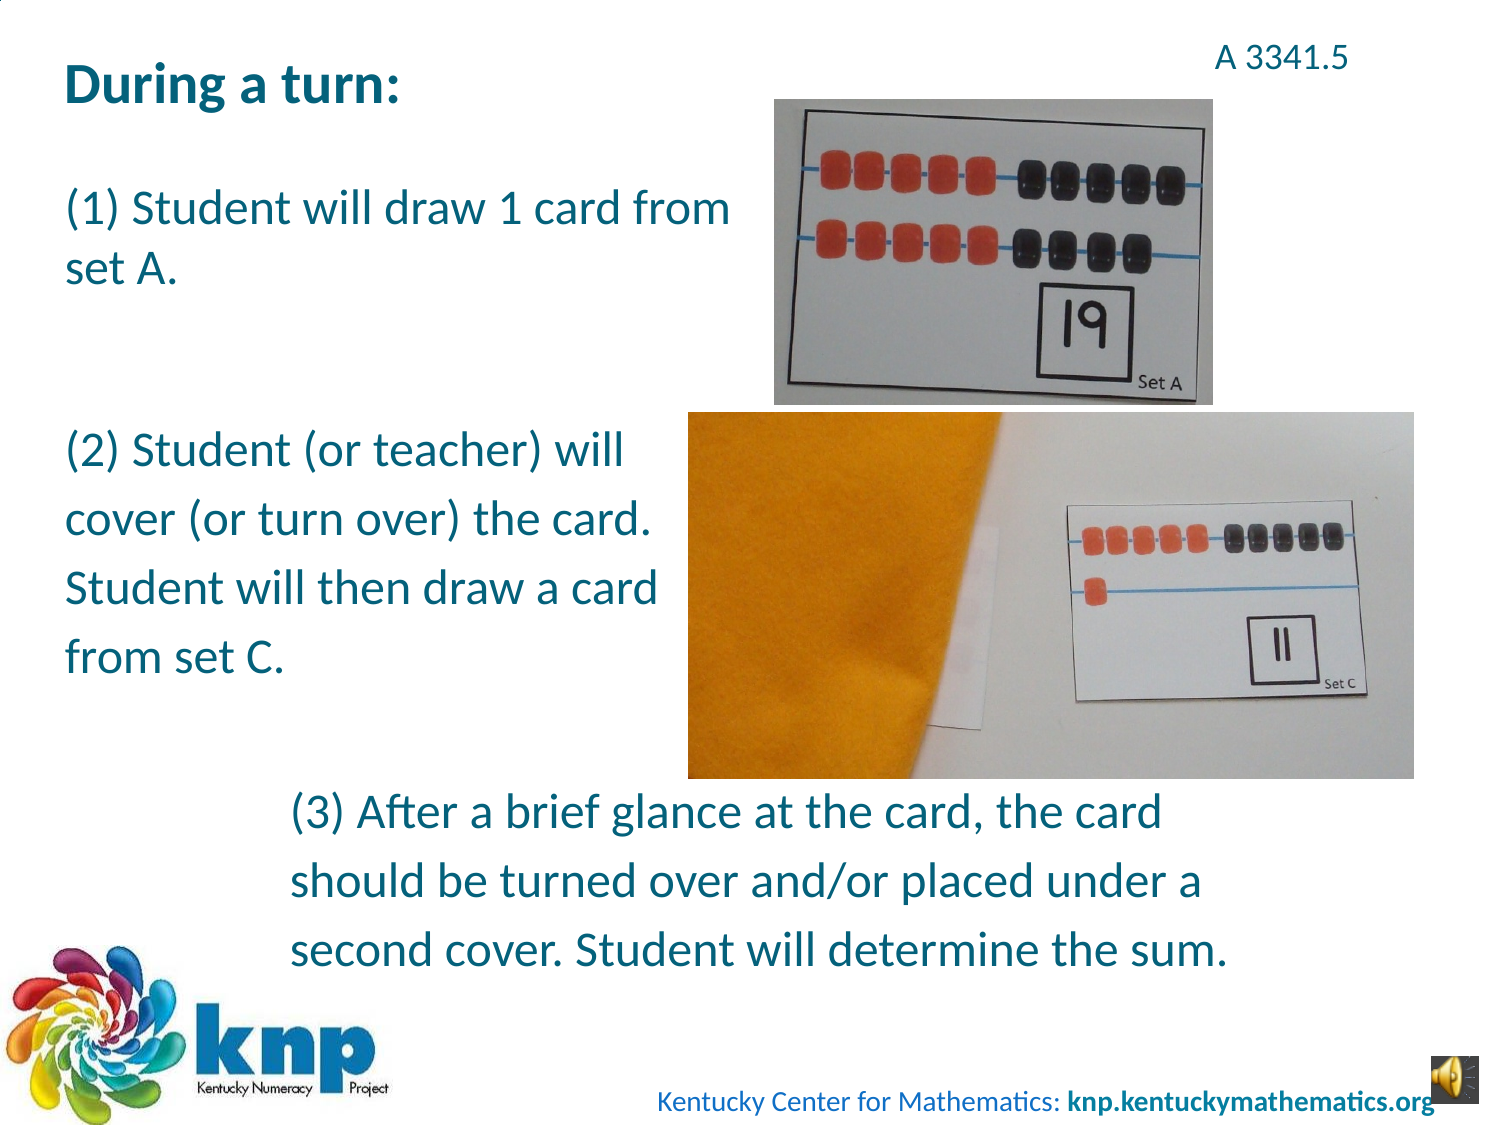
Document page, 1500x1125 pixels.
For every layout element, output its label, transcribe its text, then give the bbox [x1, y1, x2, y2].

picture [1429, 1054, 1481, 1106]
picture [0, 945, 393, 1125]
text_box (3) After a brief glance at the card, the card should be turned over and/or placed under a second cover. Student will determine the sum. [275, 788, 1300, 985]
picture [774, 99, 1213, 399]
text_box A 3341.5 [1200, 24, 1463, 85]
text_box During a turn: (1) Student will draw 1 card from set A. [50, 37, 750, 303]
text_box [49, 399, 1415, 779]
